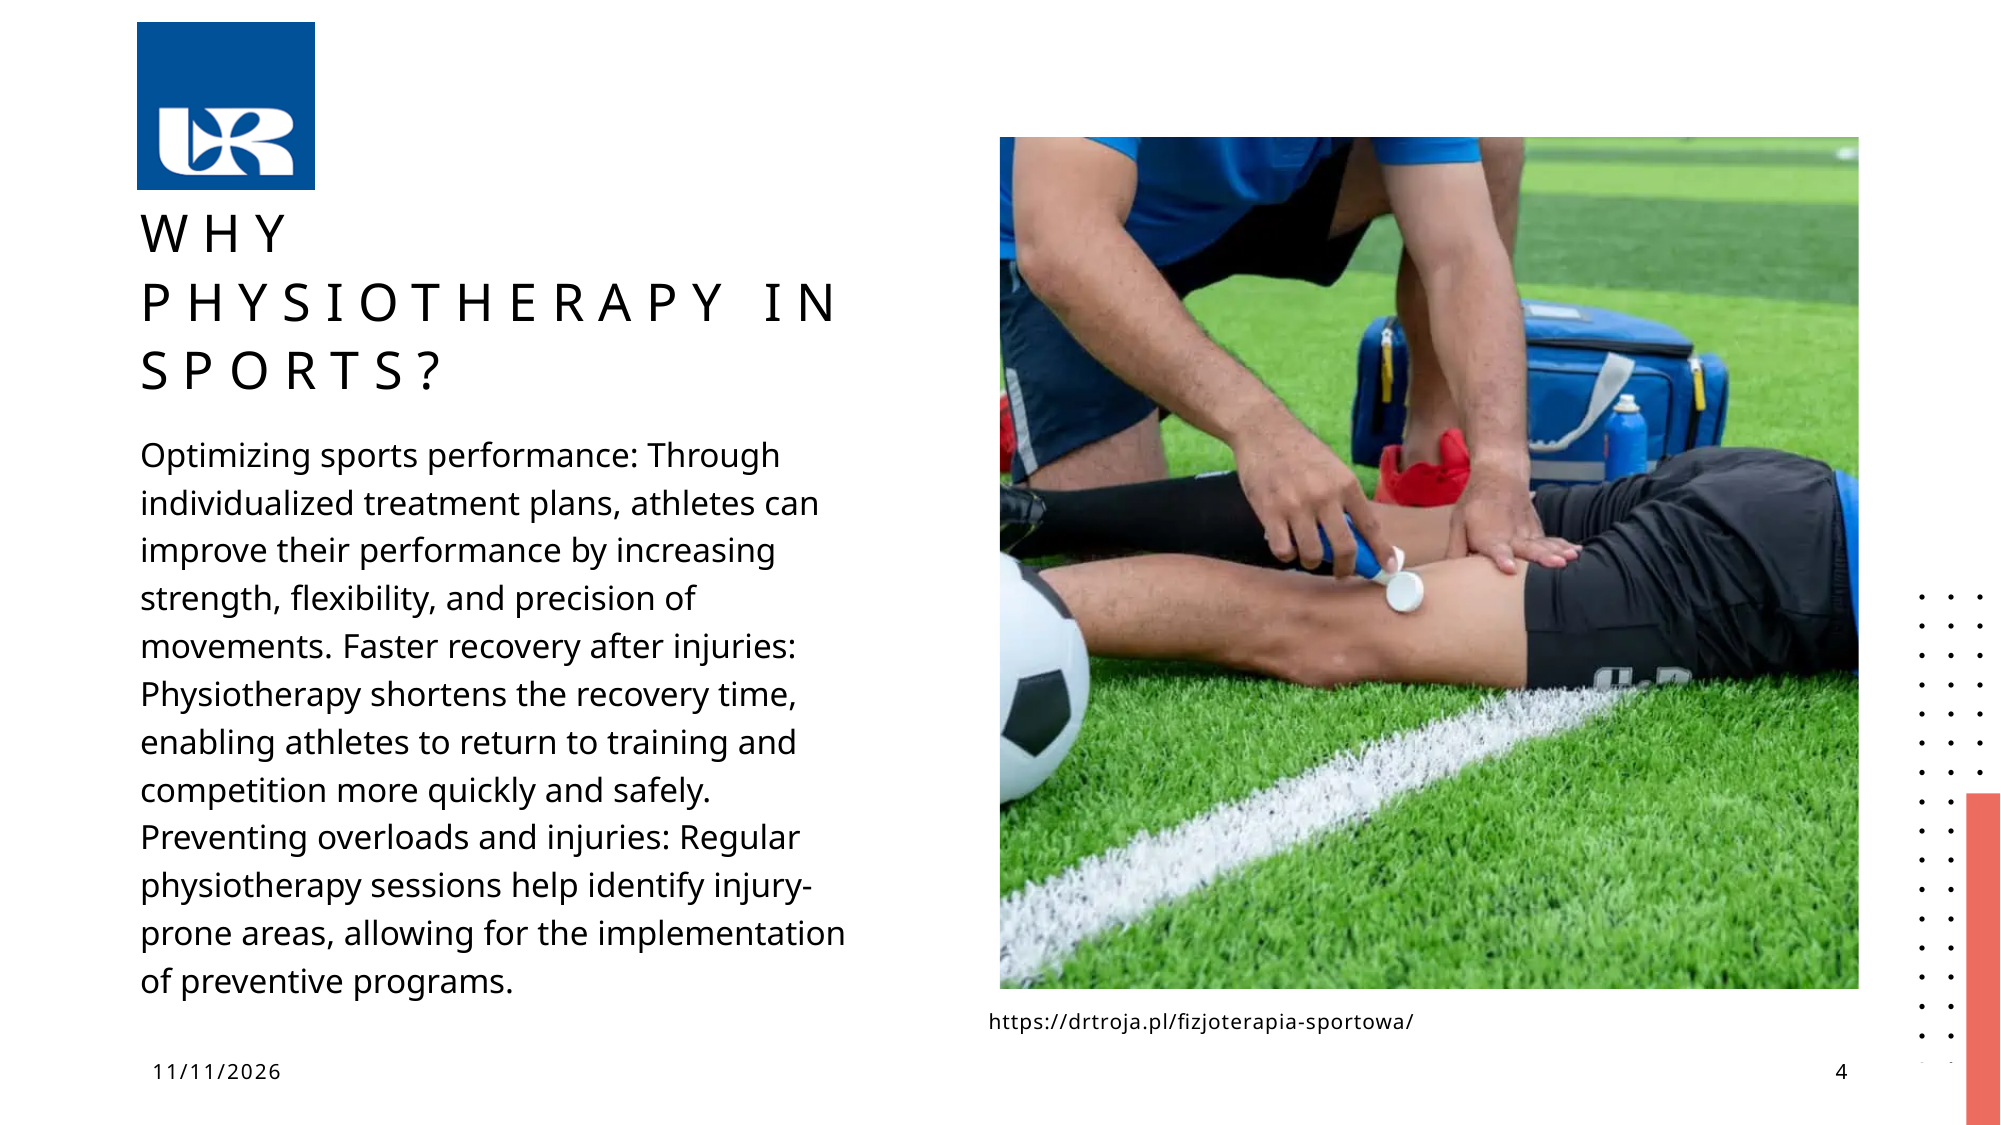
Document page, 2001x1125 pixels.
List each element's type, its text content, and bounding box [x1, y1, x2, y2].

picture [999, 137, 1859, 989]
footer https://drtroja.pl/fizjoterapia-sportowa/ [754, 991, 1430, 1052]
picture [1907, 582, 1994, 1064]
list Optimizing sports performance: Through individualized treatment plans, athletes can improve their performance by increasing strength, flexibility, and precision of movements. Faster recovery after injuries: Physiotherapy shortens the recovery time, enabling athletes to return to training and competition more quickly and safely. Preventing overloads and injuries: Regular physiotherapy sessions help identify injury-prone areas, allowing for the implementation of preventive programs. [124, 418, 888, 1010]
title Why Physiotherapy in Sports? [124, 186, 888, 417]
slide_number 4 [1412, 1042, 1863, 1103]
picture [137, 22, 315, 190]
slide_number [137, 1042, 588, 1103]
